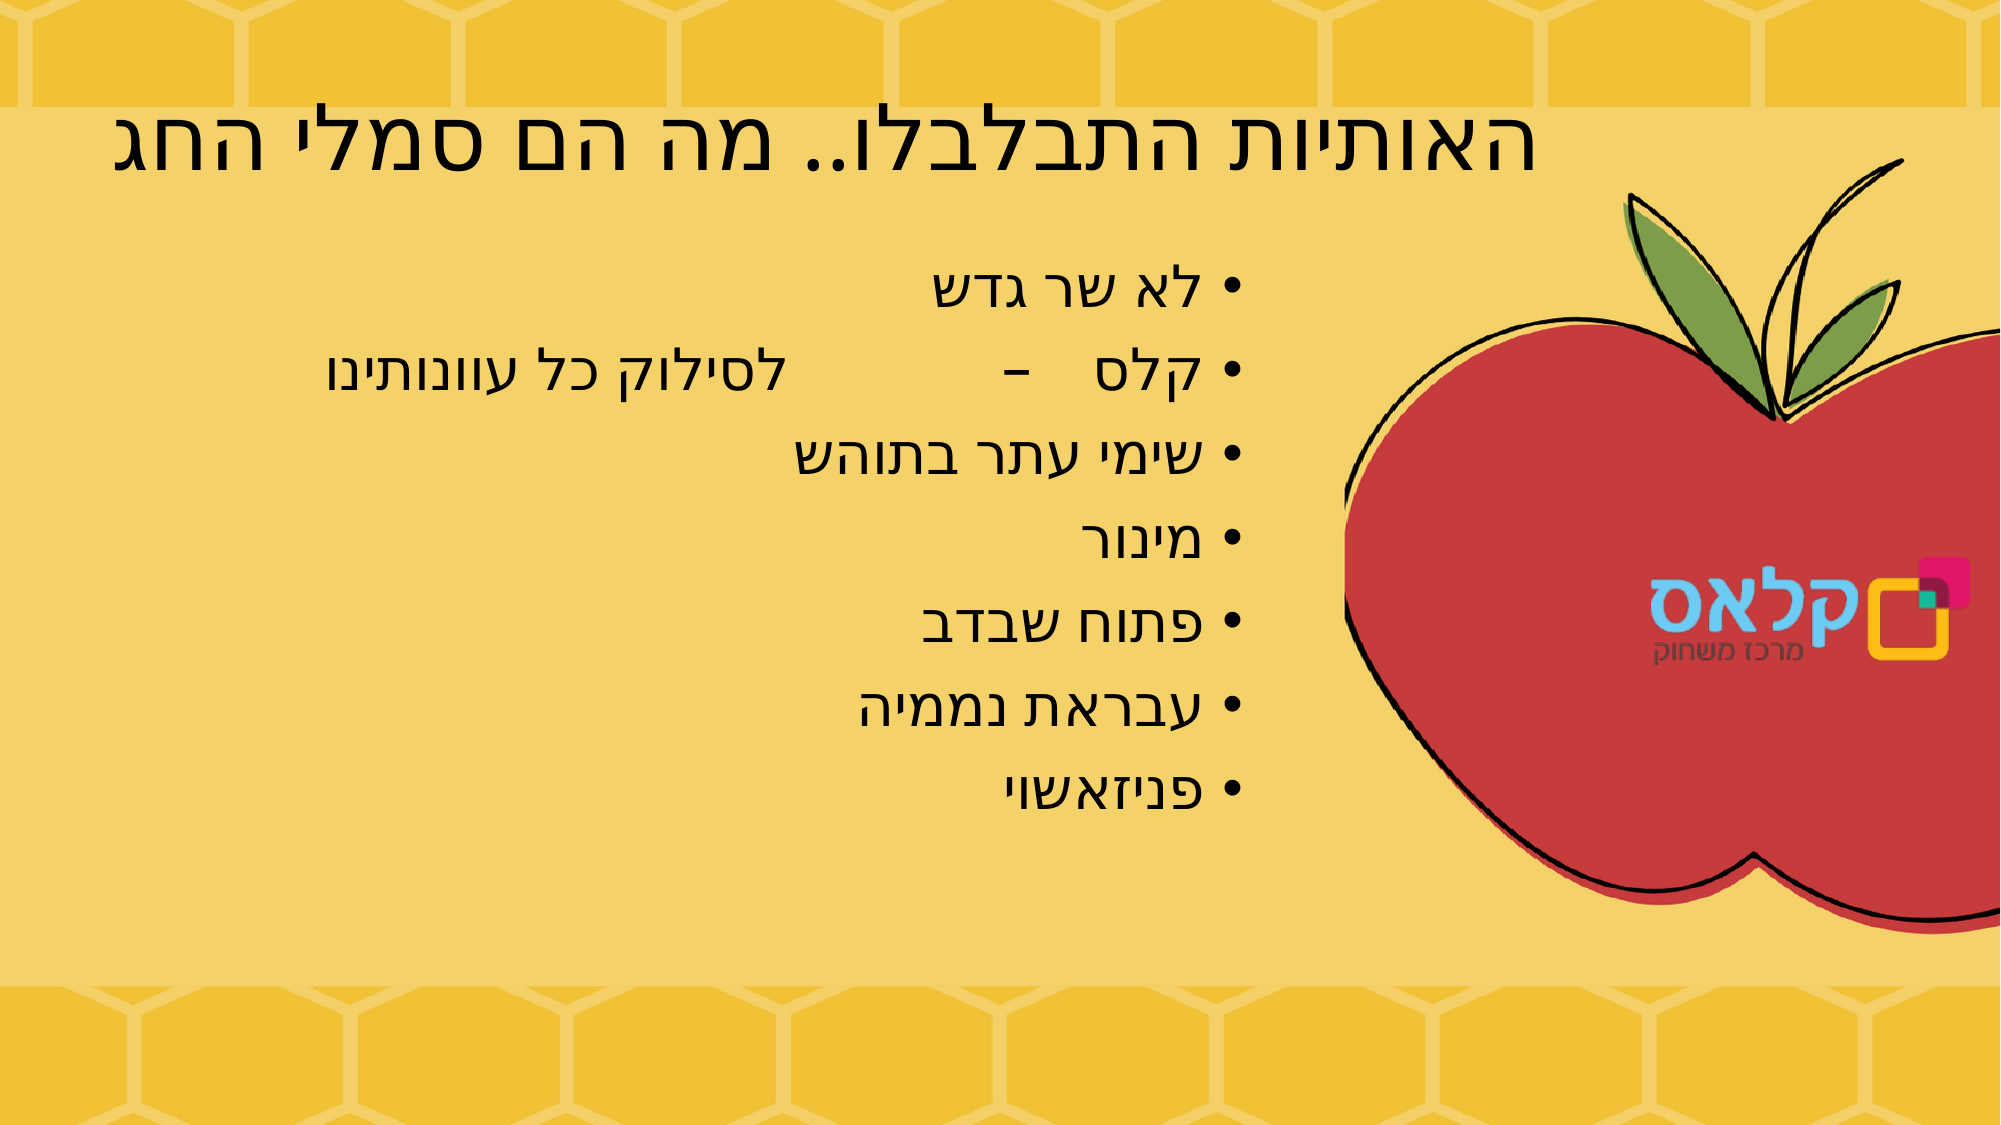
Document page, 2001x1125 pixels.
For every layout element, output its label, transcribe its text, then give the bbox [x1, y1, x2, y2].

picture [0, 0, 2001, 1125]
title האותיות התבלבלו.. מה הם סמלי החג [0, 31, 1558, 250]
list לא שר גדש קלס – לסילוק כל עוונותינו שימי עתר בתוהש מינור פתוח שבדב עבראת נממיה פניזאשוי [41, 249, 1258, 1087]
